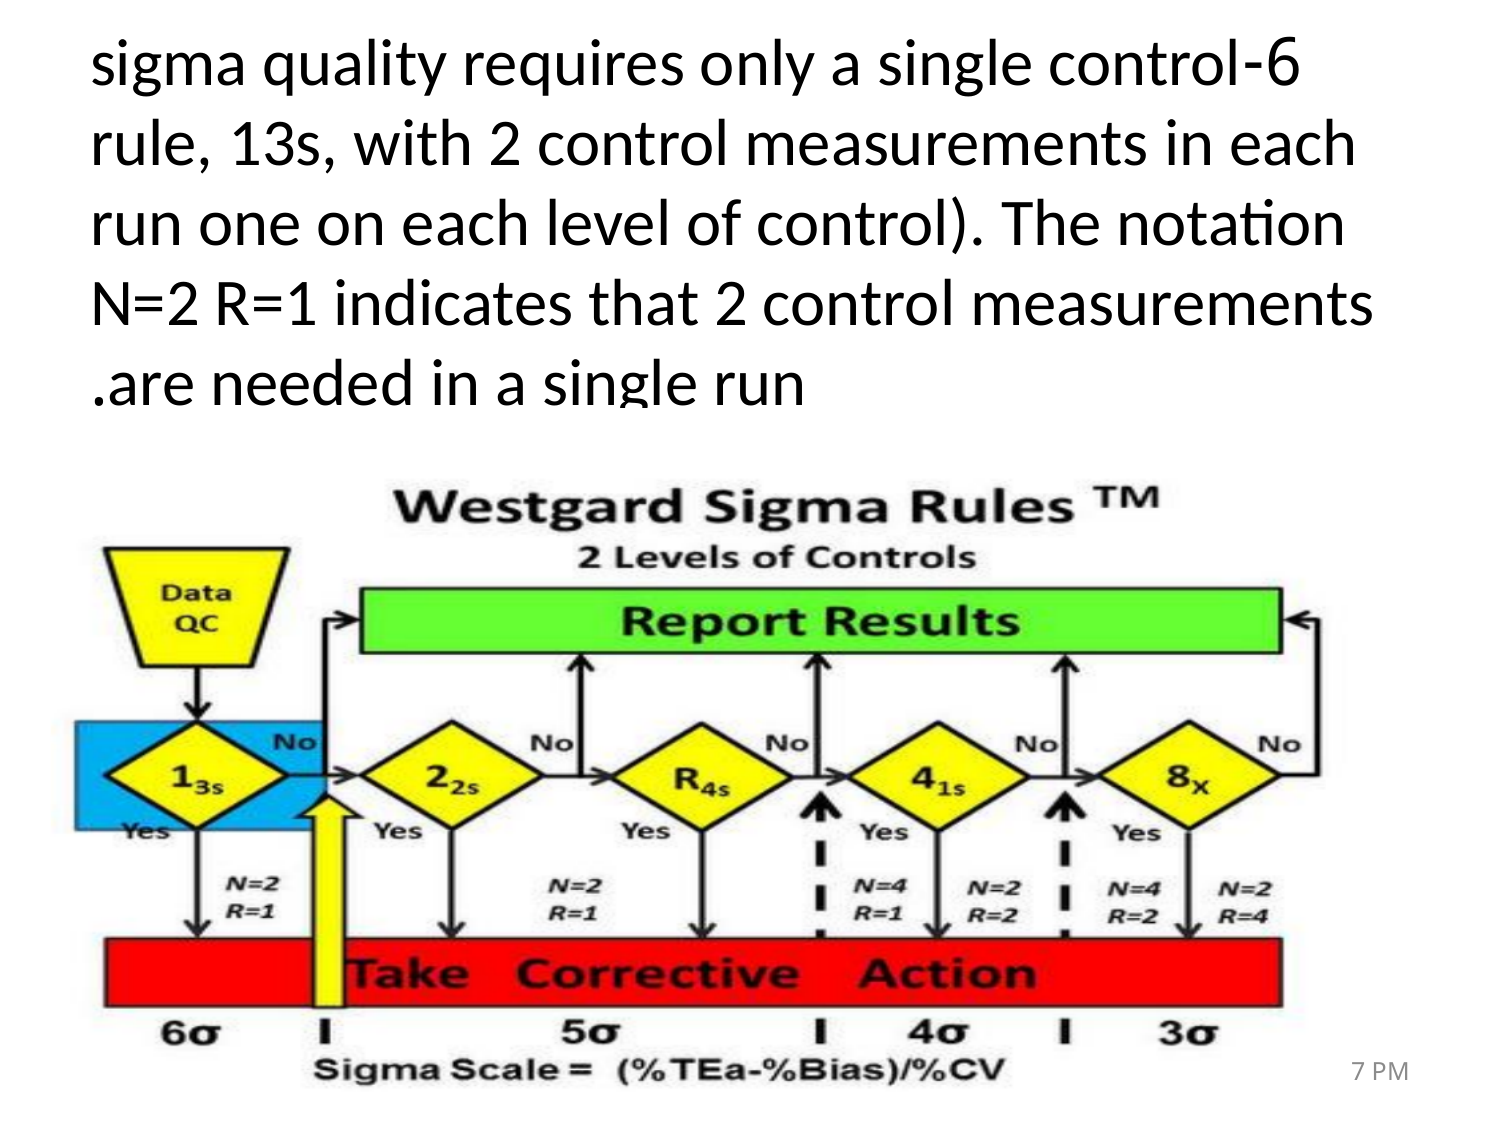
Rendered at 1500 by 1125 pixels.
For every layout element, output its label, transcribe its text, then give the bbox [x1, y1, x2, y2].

slide_number فوريه 17، 20 [1354, 1042, 1425, 1103]
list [0, 408, 1350, 1105]
title 6-sigma quality requires only a single control rule, 13s, with 2 control measurements in each run one on each level of control). The notation N=2 R=1 indicates that 2 control measurements are needed in a single run. [75, 45, 1425, 233]
